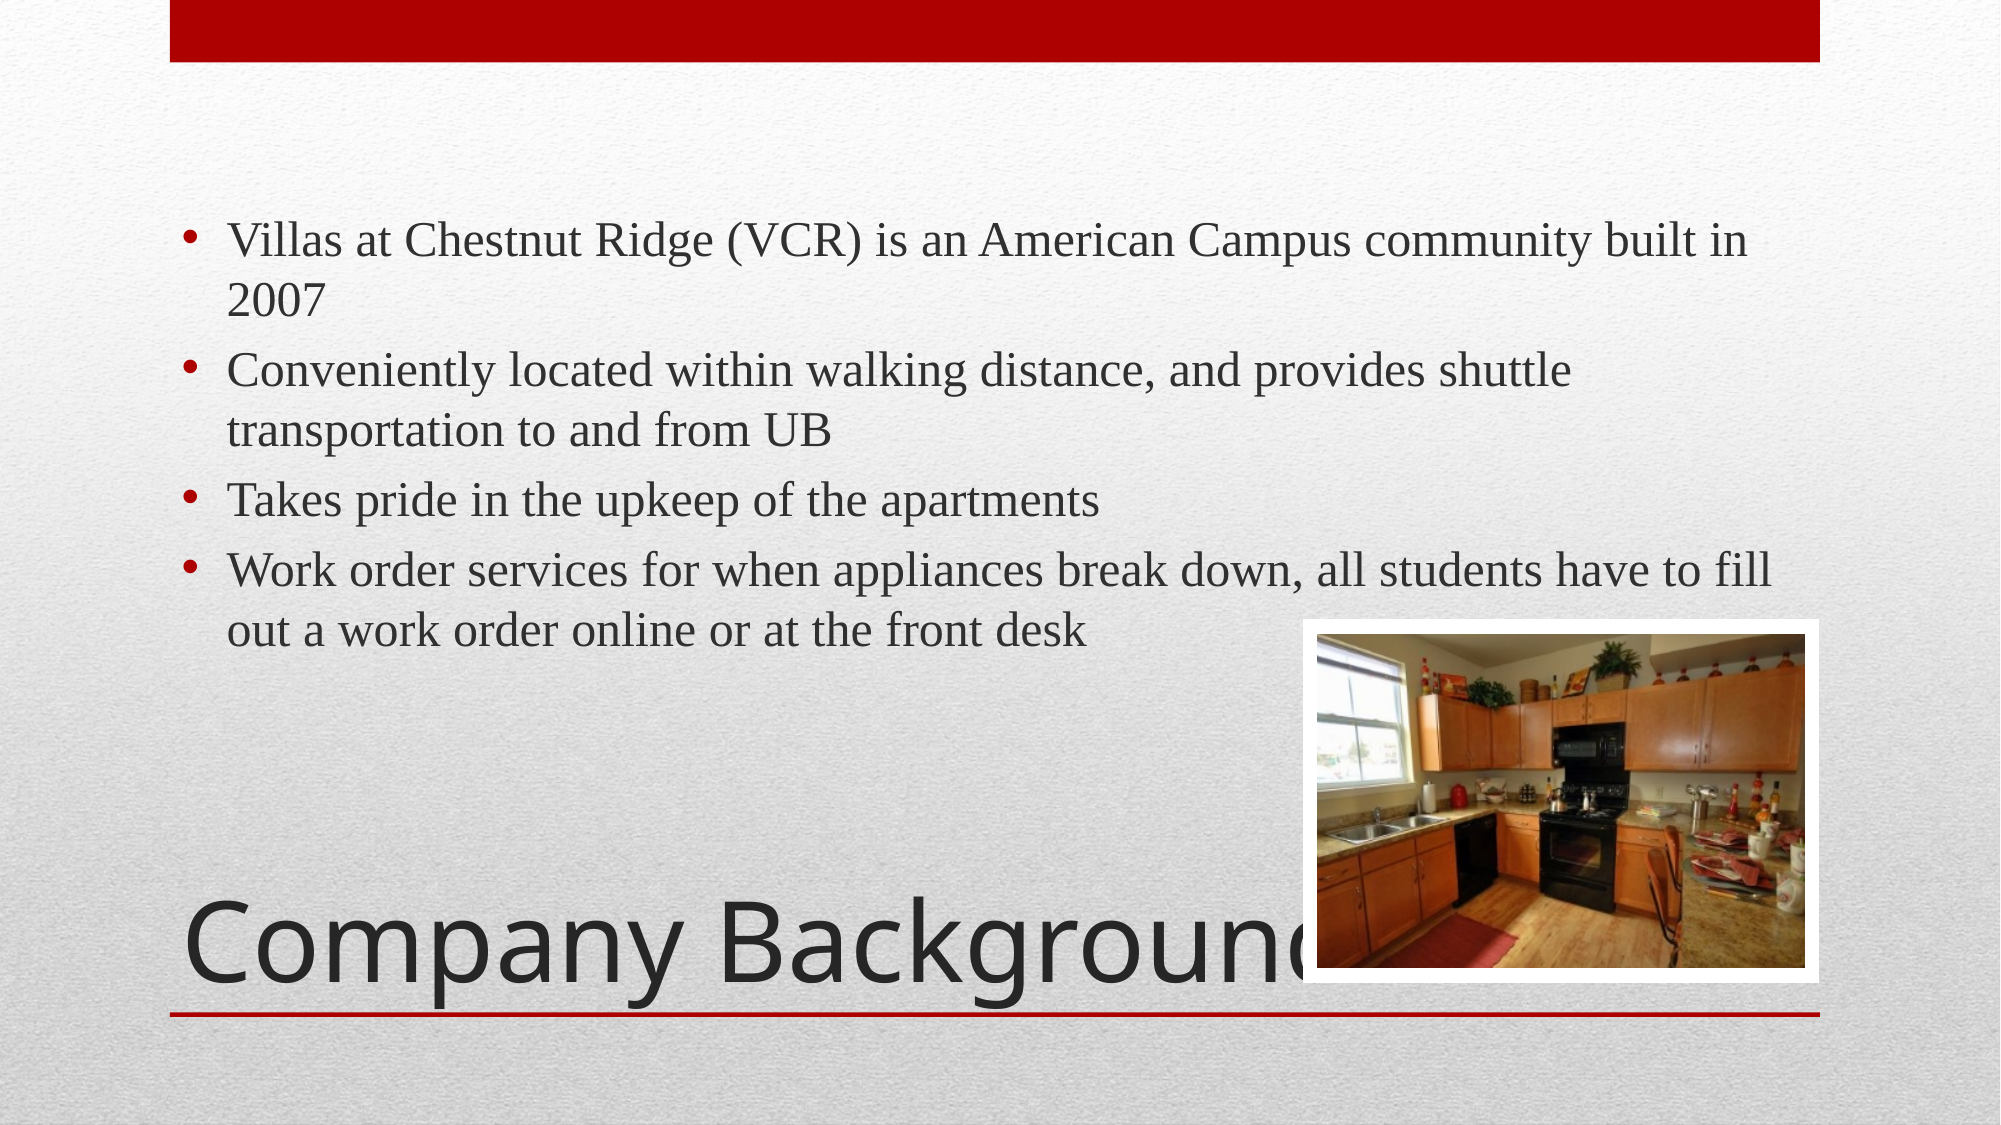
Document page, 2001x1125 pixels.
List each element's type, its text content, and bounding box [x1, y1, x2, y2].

title Company Background [166, 750, 1650, 1013]
list Villas at Chestnut Ridge (VCR) is an American Campus community built in 2007 Conveniently located within walking distance, and provides shuttle transportation to and from UB Takes pride in the upkeep of the apartments Work order services for when appliances break down, all students have to fill out a work order online or at the front desk [166, 112, 1817, 750]
picture [0, 0, 2001, 1125]
